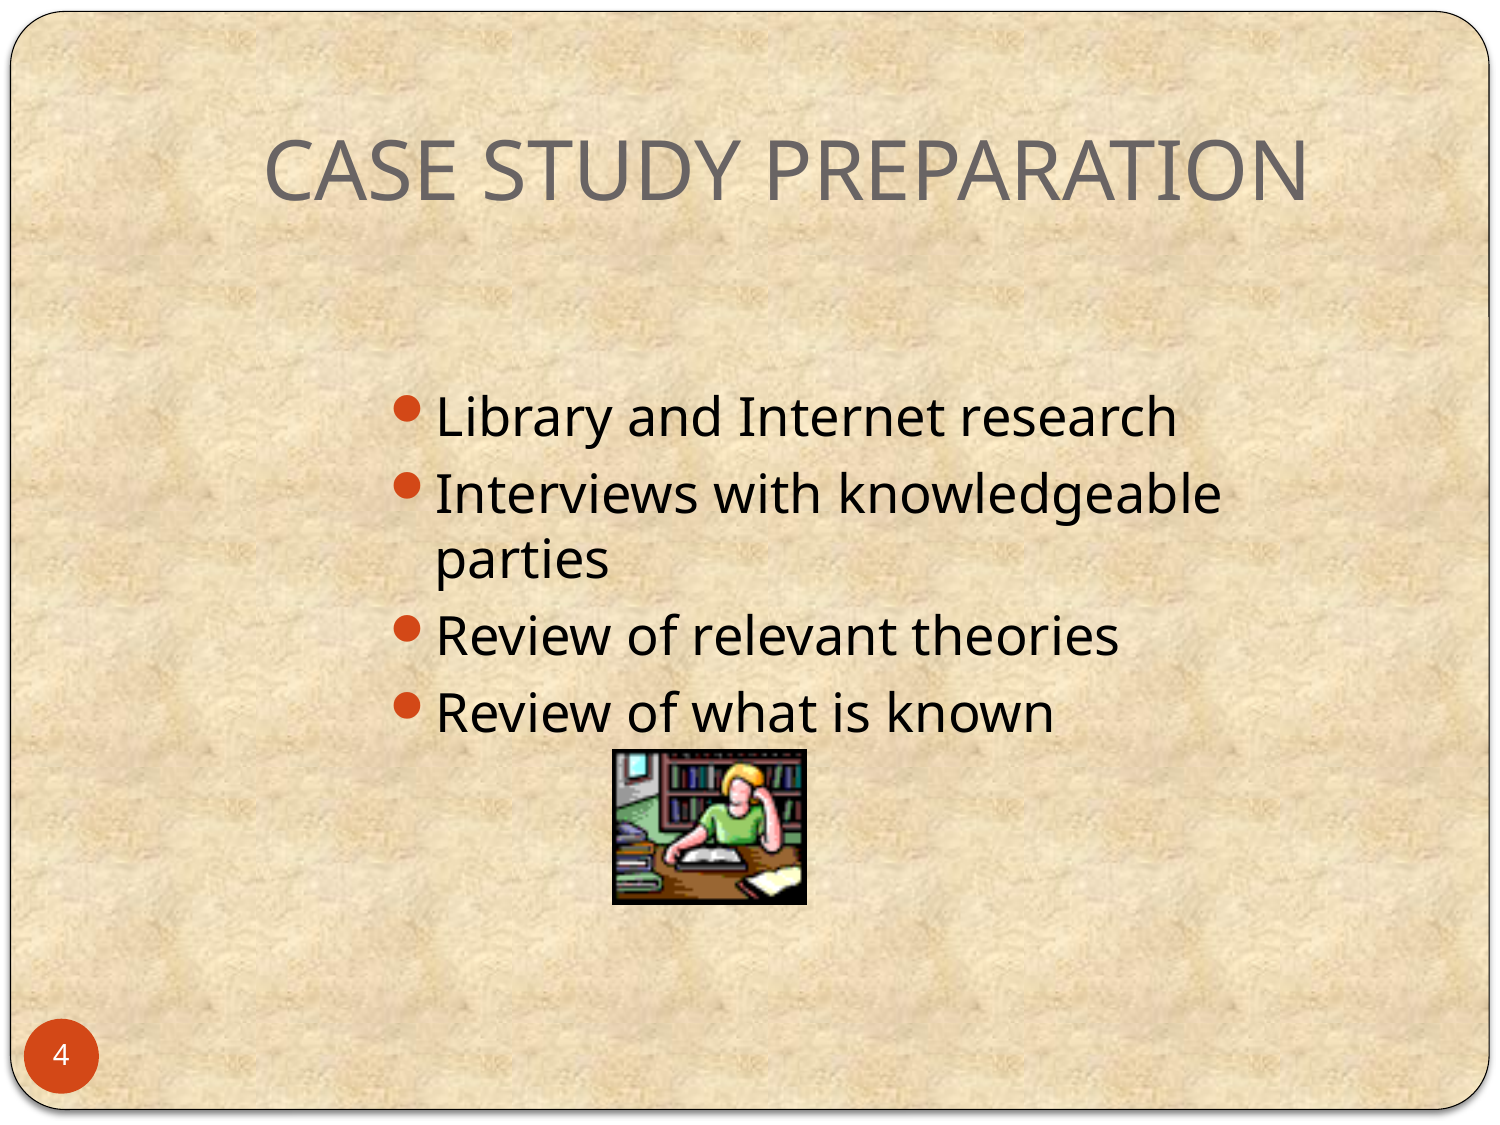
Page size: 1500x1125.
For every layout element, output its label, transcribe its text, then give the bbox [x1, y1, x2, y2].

slide_number 4 [23, 1018, 99, 1094]
picture [12, 12, 1488, 1108]
list Library and Internet research Interviews with knowledgeable parties Review of relevant theories Review of what is known [375, 375, 1350, 875]
title CASE STUDY PREPARATION [150, 45, 1425, 233]
